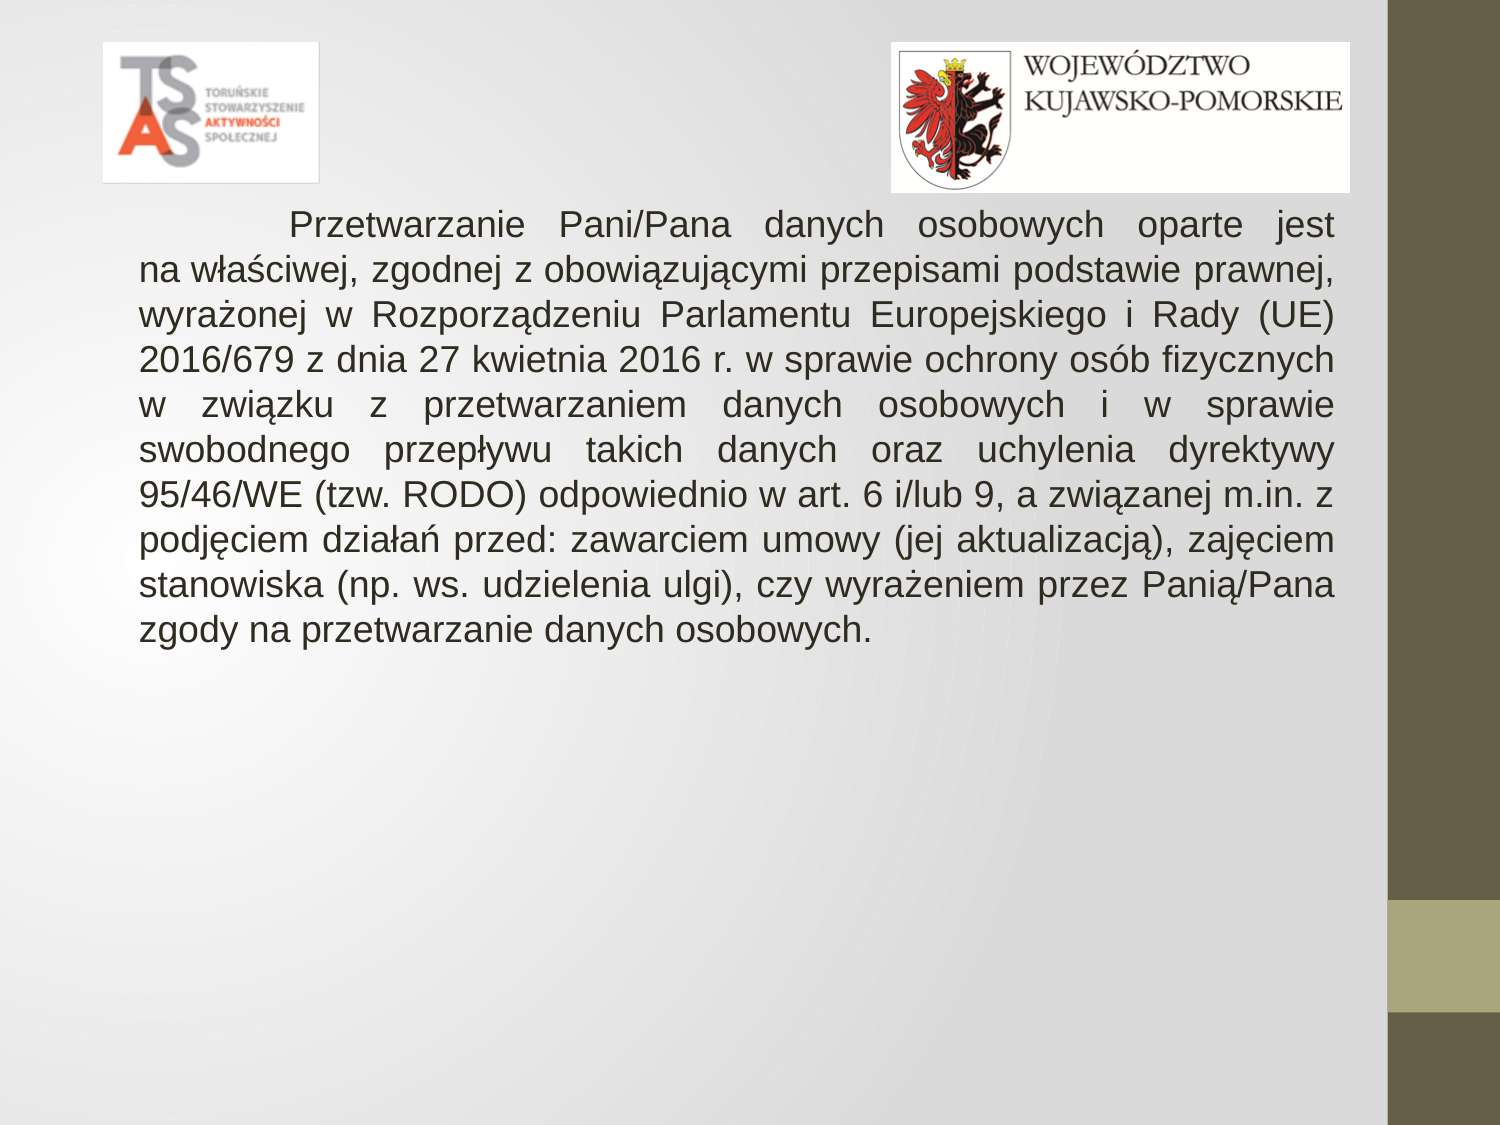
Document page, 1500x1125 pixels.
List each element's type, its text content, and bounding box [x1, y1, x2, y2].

picture [891, 42, 1351, 194]
picture [102, 42, 321, 186]
text_box Przetwarzanie Pani/Pana danych osobowych oparte jest na właściwej, zgodnej z obowiązującymi przepisami podstawie prawnej, wyrażonej w Rozporządzeniu Parlamentu Europejskiego i Rady (UE) 2016/679 z dnia 27 kwietnia 2016 r. w sprawie ochrony osób fizycznych w związku z przetwarzaniem danych osobowych i w sprawie swobodnego przepływu takich danych oraz uchylenia dyrektywy 95/46/WE (tzw. RODO) odpowiednio w art. 6 i/lub 9, a związanej m.in. z podjęciem działań przed: zawarciem umowy (jej aktualizacją), zajęciem stanowiska (np. ws. udzielenia ulgi), czy wyrażeniem przez Panią/Pana zgody na przetwarzanie danych osobowych. [123, 192, 1350, 658]
